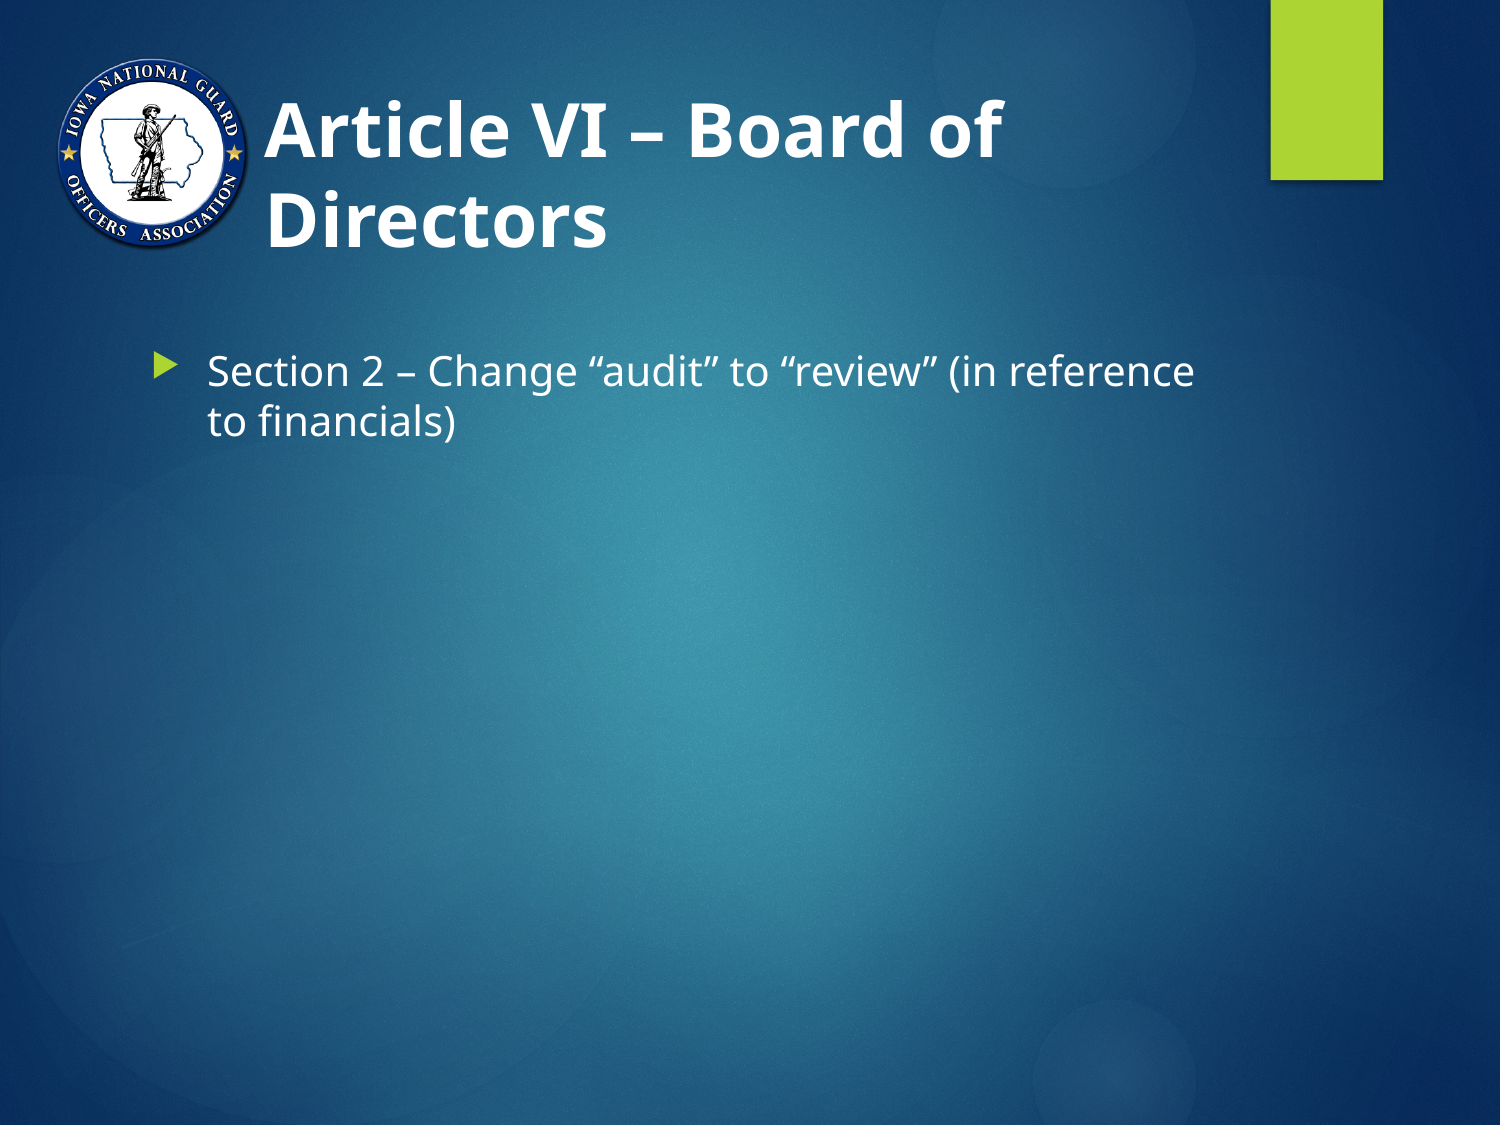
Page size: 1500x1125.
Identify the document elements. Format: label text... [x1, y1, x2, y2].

title Article VI – Board of Directors [249, 75, 1263, 305]
picture [51, 52, 252, 253]
list Section 2 – Change “audit” to “review” (in reference to financials) [135, 336, 1237, 1025]
